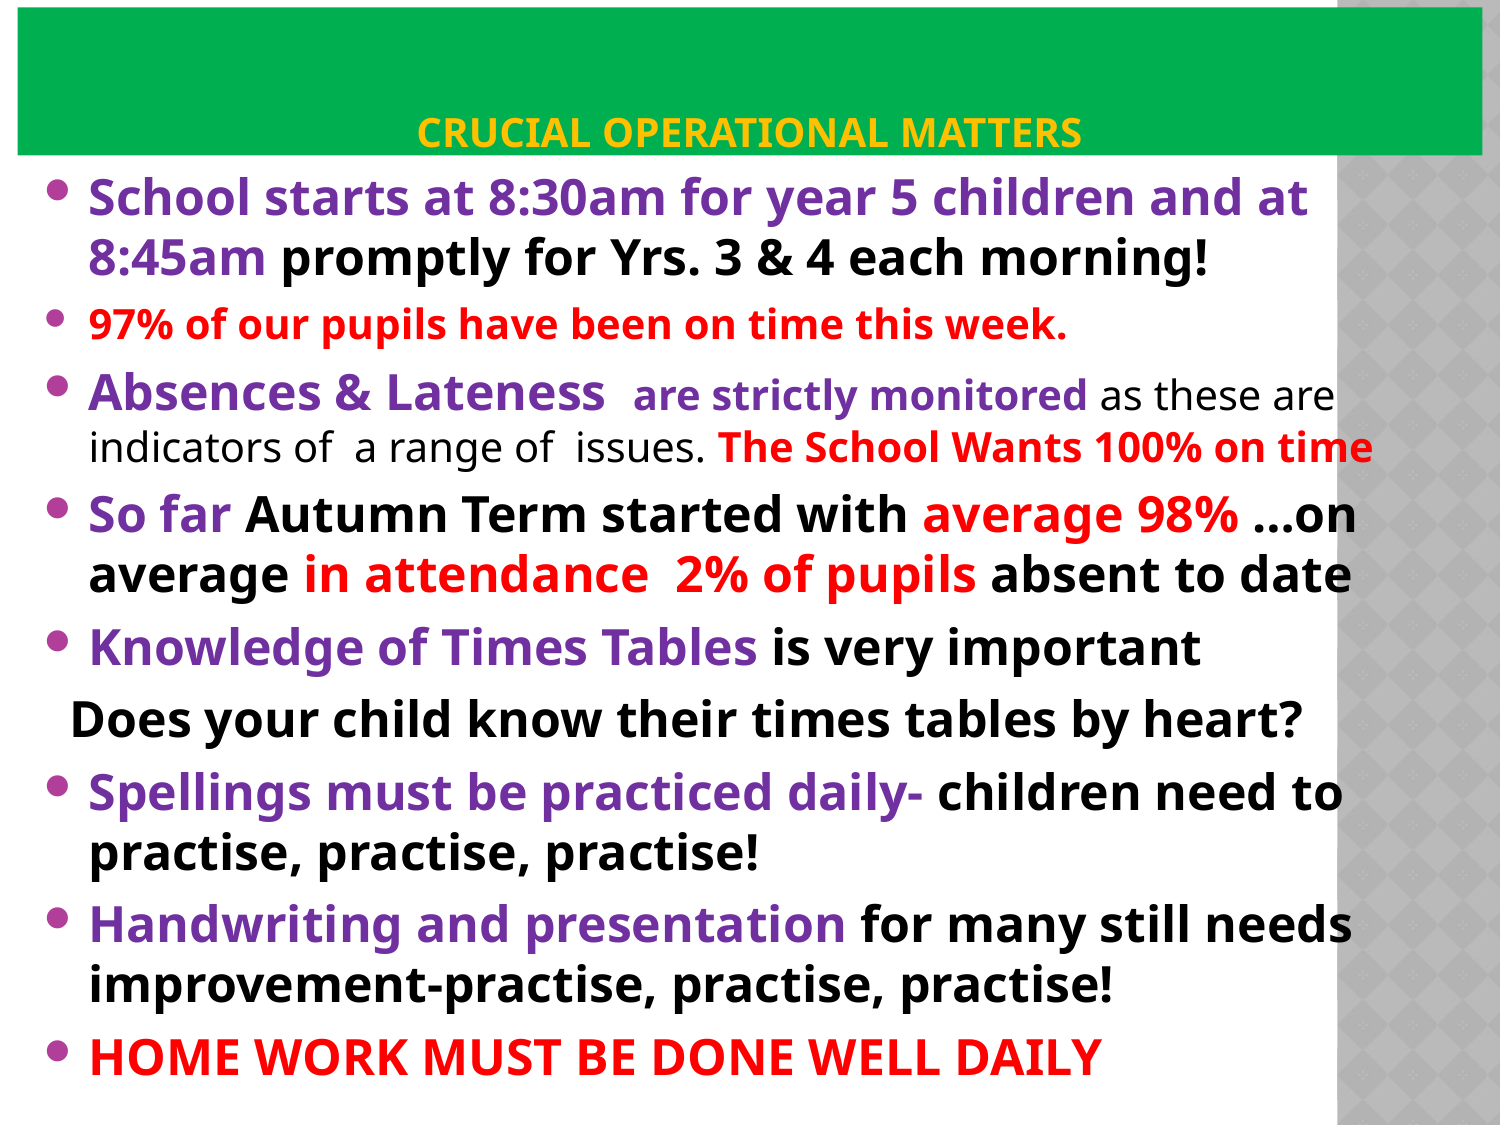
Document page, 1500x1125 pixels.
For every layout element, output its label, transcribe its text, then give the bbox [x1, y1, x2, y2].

list School starts at 8:30am for year 5 children and at 8:45am promptly for Yrs. 3 & 4 each morning! 97% of our pupils have been on time this week. Absences & Lateness are strictly monitored as these are indicators of a range of issues. The School Wants 100% on time So far Autumn Term started with average 98% …on average in attendance 2% of pupils absent to date Knowledge of Times Tables is very important Does your child know their times tables by heart? Spellings must be practiced daily- children need to practise, practise, practise! Handwriting and presentation for many still needs improvement-practise, practise, practise! HOME WORK MUST BE DONE WELL DAILY [28, 157, 1433, 1094]
title Crucial Operational matters [17, 7, 1483, 156]
